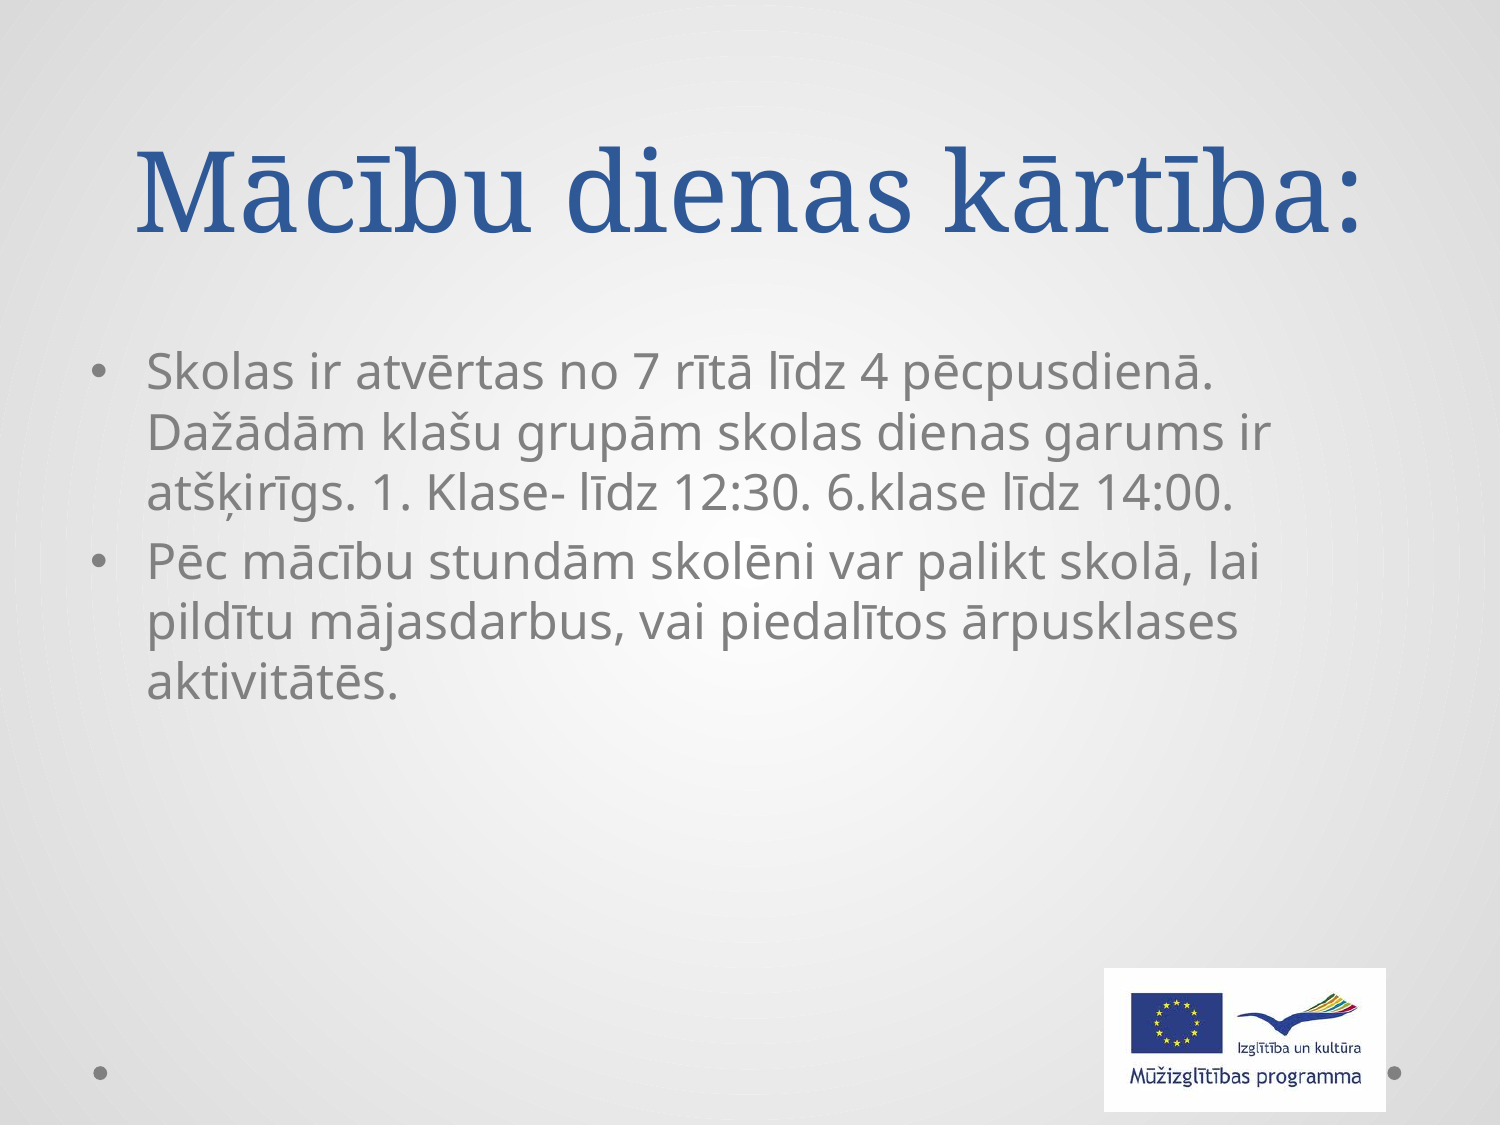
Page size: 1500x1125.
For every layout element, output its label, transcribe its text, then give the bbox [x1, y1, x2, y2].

list Skolas ir atvērtas no 7 rītā līdz 4 pēcpusdienā. Dažādām klašu grupām skolas dienas garums ir atšķirīgs. 1. Klase- līdz 12:30. 6.klase līdz 14:00. Pēc mācību stundām skolēni var palikt skolā, lai pildītu mājasdarbus, vai piedalītos ārpusklases aktivitātēs. [75, 262, 1425, 1005]
picture [1104, 968, 1387, 1112]
title Mācību dienas kārtība: [75, 0, 1425, 262]
